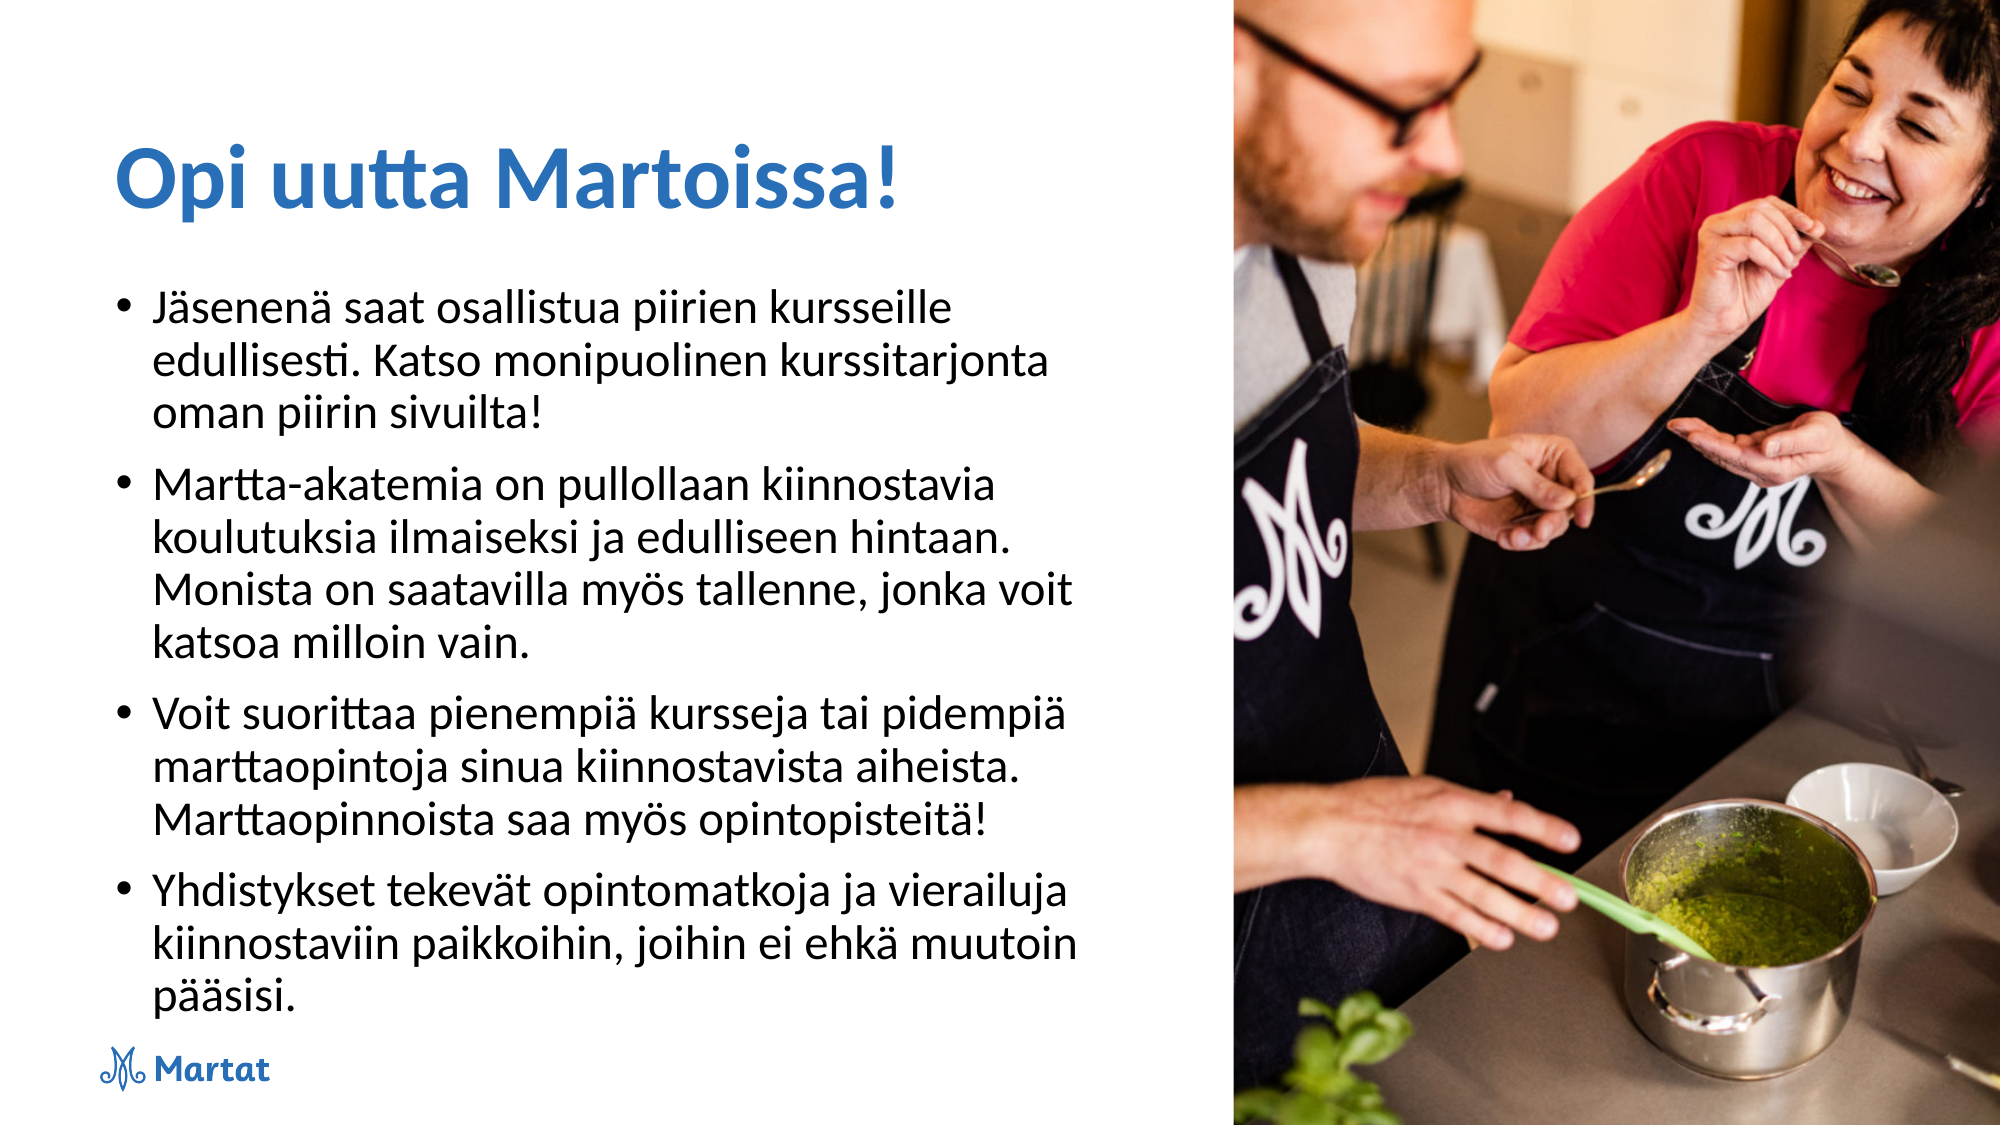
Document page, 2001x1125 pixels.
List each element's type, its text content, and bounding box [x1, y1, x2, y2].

title Opi uutta Martoissa! [100, 59, 1185, 236]
list Jäsenenä saat osallistua piirien kursseille edullisesti. Katso monipuolinen kurssitarjonta oman piirin sivuilta! Martta-akatemia on pullollaan kiinnostavia koulutuksia ilmaiseksi ja edulliseen hintaan. Monista on saatavilla myös tallenne, jonka voit katsoa milloin vain. Voit suorittaa pienempiä kursseja tai pidempiä marttaopintoja sinua kiinnostavista aiheista. Marttaopinnoista saa myös opintopisteitä! Yhdistykset tekevät opintomatkoja ja vierailuja kiinnostaviin paikkoihin, joihin ei ehkä muutoin pääsisi. [100, 274, 1185, 1034]
picture [1233, 0, 2000, 1125]
picture [100, 1046, 270, 1103]
